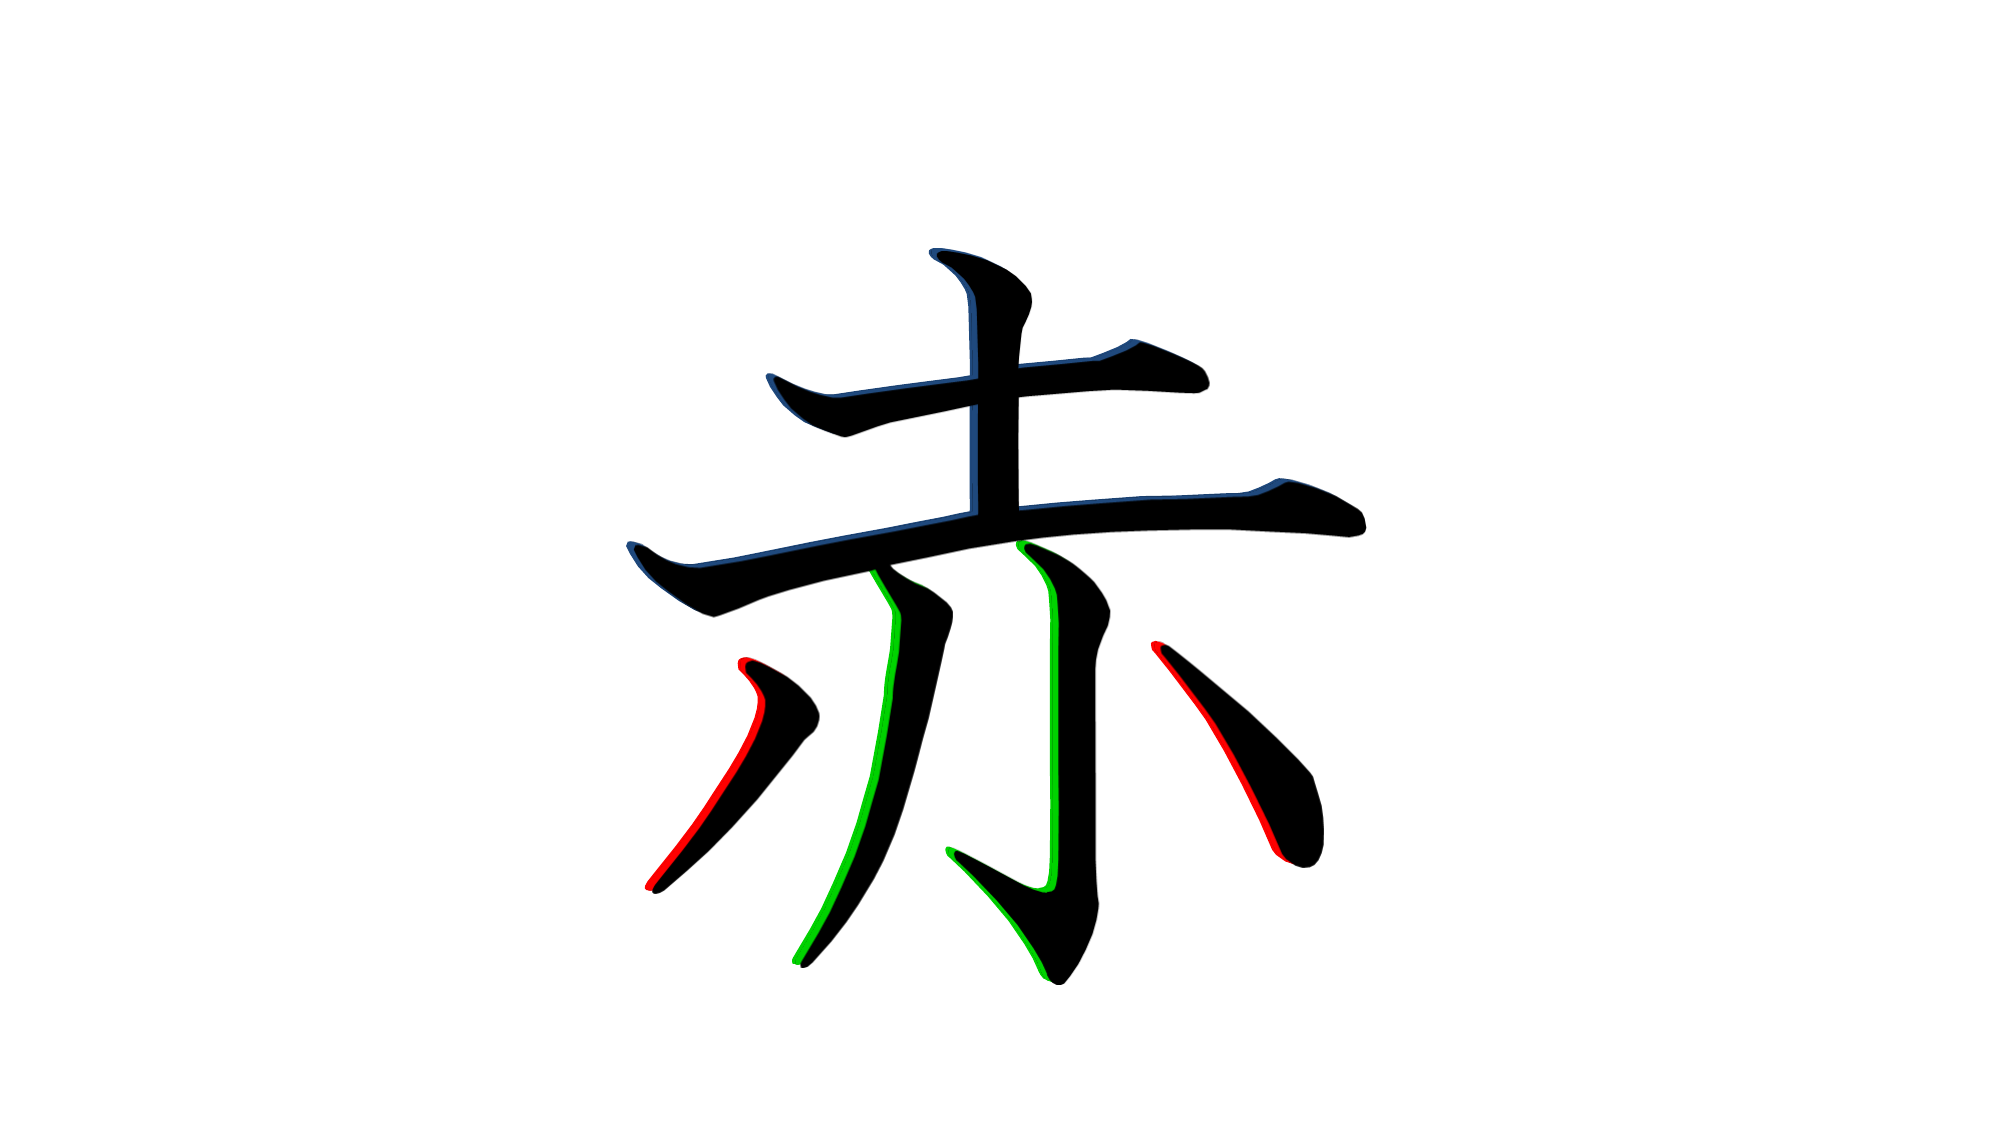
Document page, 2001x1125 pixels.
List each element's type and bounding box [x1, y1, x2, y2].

picture [628, 247, 1367, 985]
